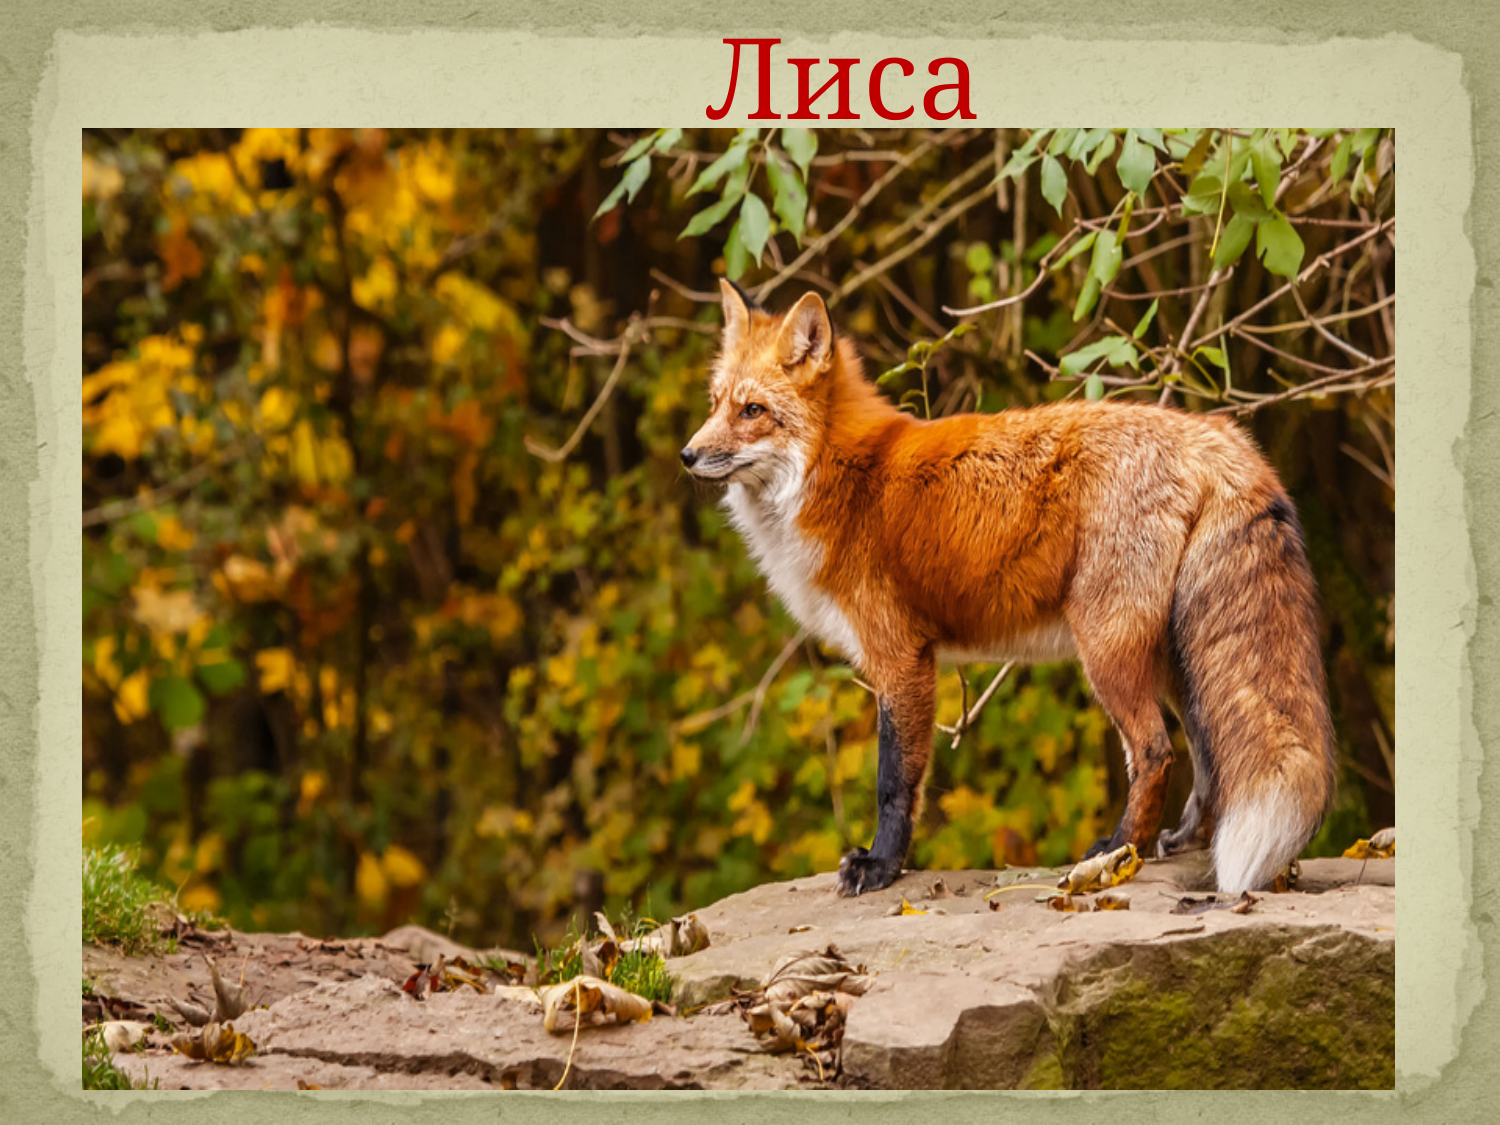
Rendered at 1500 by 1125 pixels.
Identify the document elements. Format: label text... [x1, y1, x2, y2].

text_box Лиса [692, 0, 1137, 118]
picture [82, 128, 1395, 1090]
